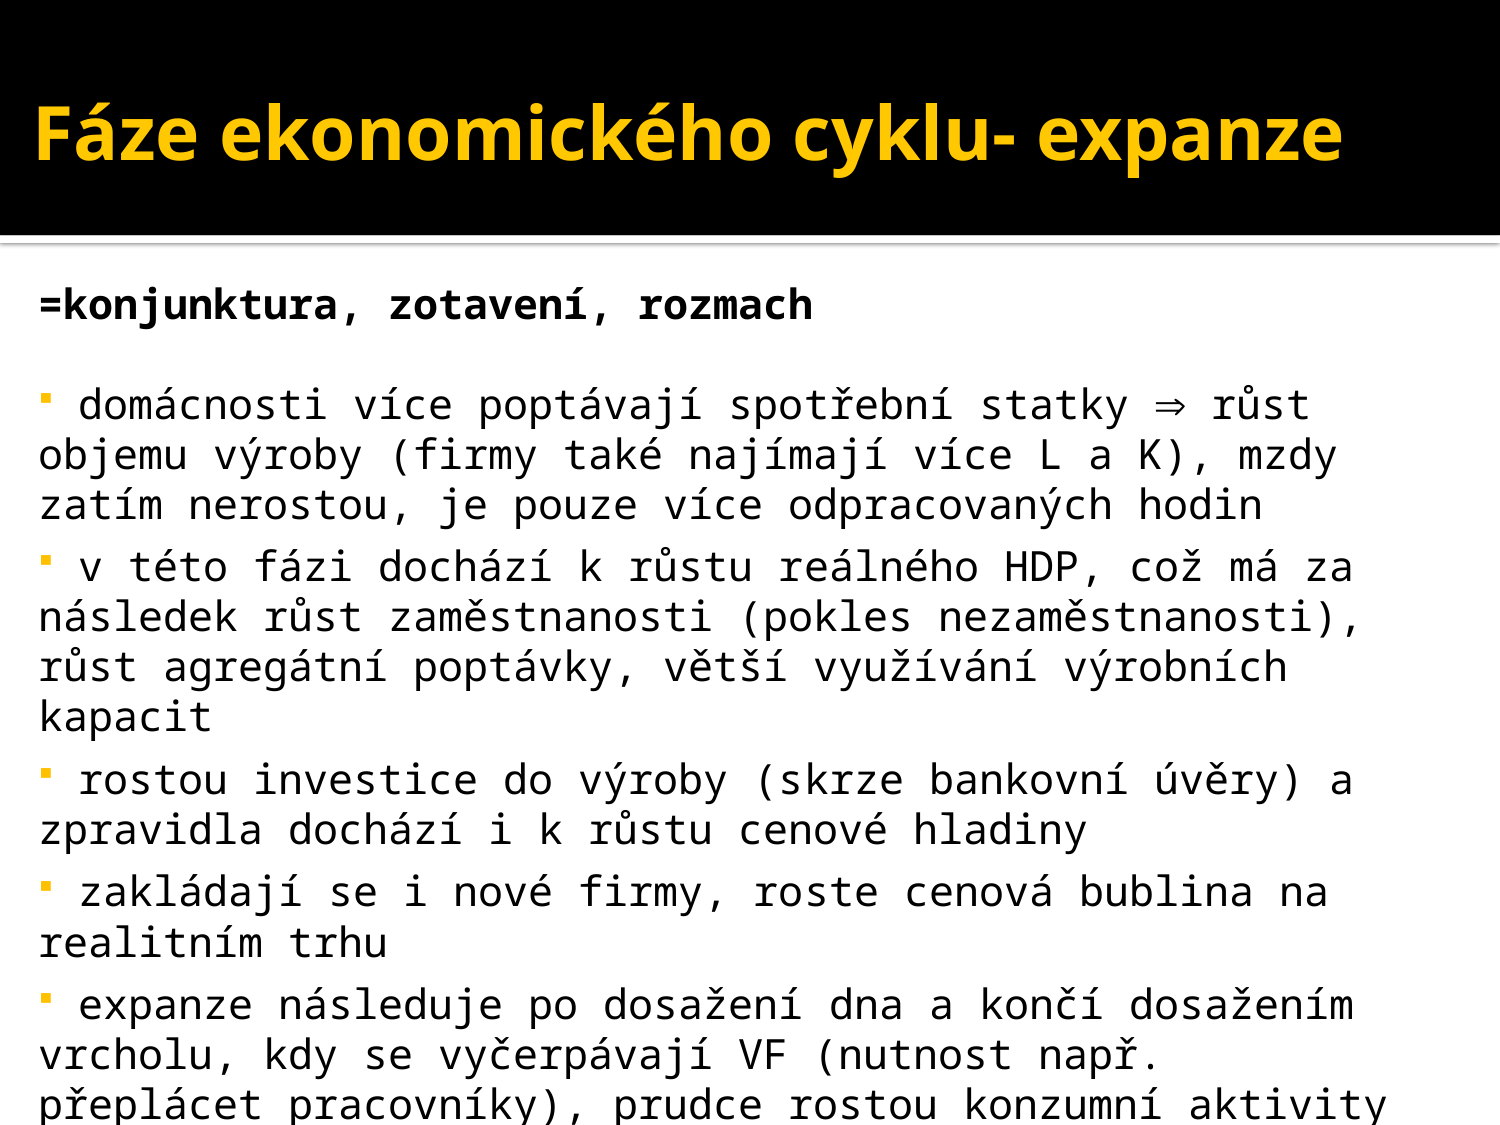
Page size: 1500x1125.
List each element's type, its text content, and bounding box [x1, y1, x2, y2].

title Fáze ekonomického cyklu- expanze [17, 19, 1500, 243]
list =konjunktura, zotavení, rozmach domácnosti více poptávají spotřební statky  růst objemu výroby (firmy také najímají více L a K), mzdy zatím nerostou, je pouze více odpracovaných hodin v této fázi dochází k růstu reálného HDP, což má za následek růst zaměstnanosti (pokles nezaměstnanosti), růst agregátní poptávky, větší využívání výrobních kapacit rostou investice do výroby (skrze bankovní úvěry) a zpravidla dochází i k růstu cenové hladiny zakládají se i nové firmy, roste cenová bublina na realitním trhu expanze následuje po dosažení dna a končí dosažením vrcholu, kdy se vyčerpávají VF (nutnost např. přeplácet pracovníky), prudce rostou konzumní aktivity domácností [29, 262, 1426, 1107]
